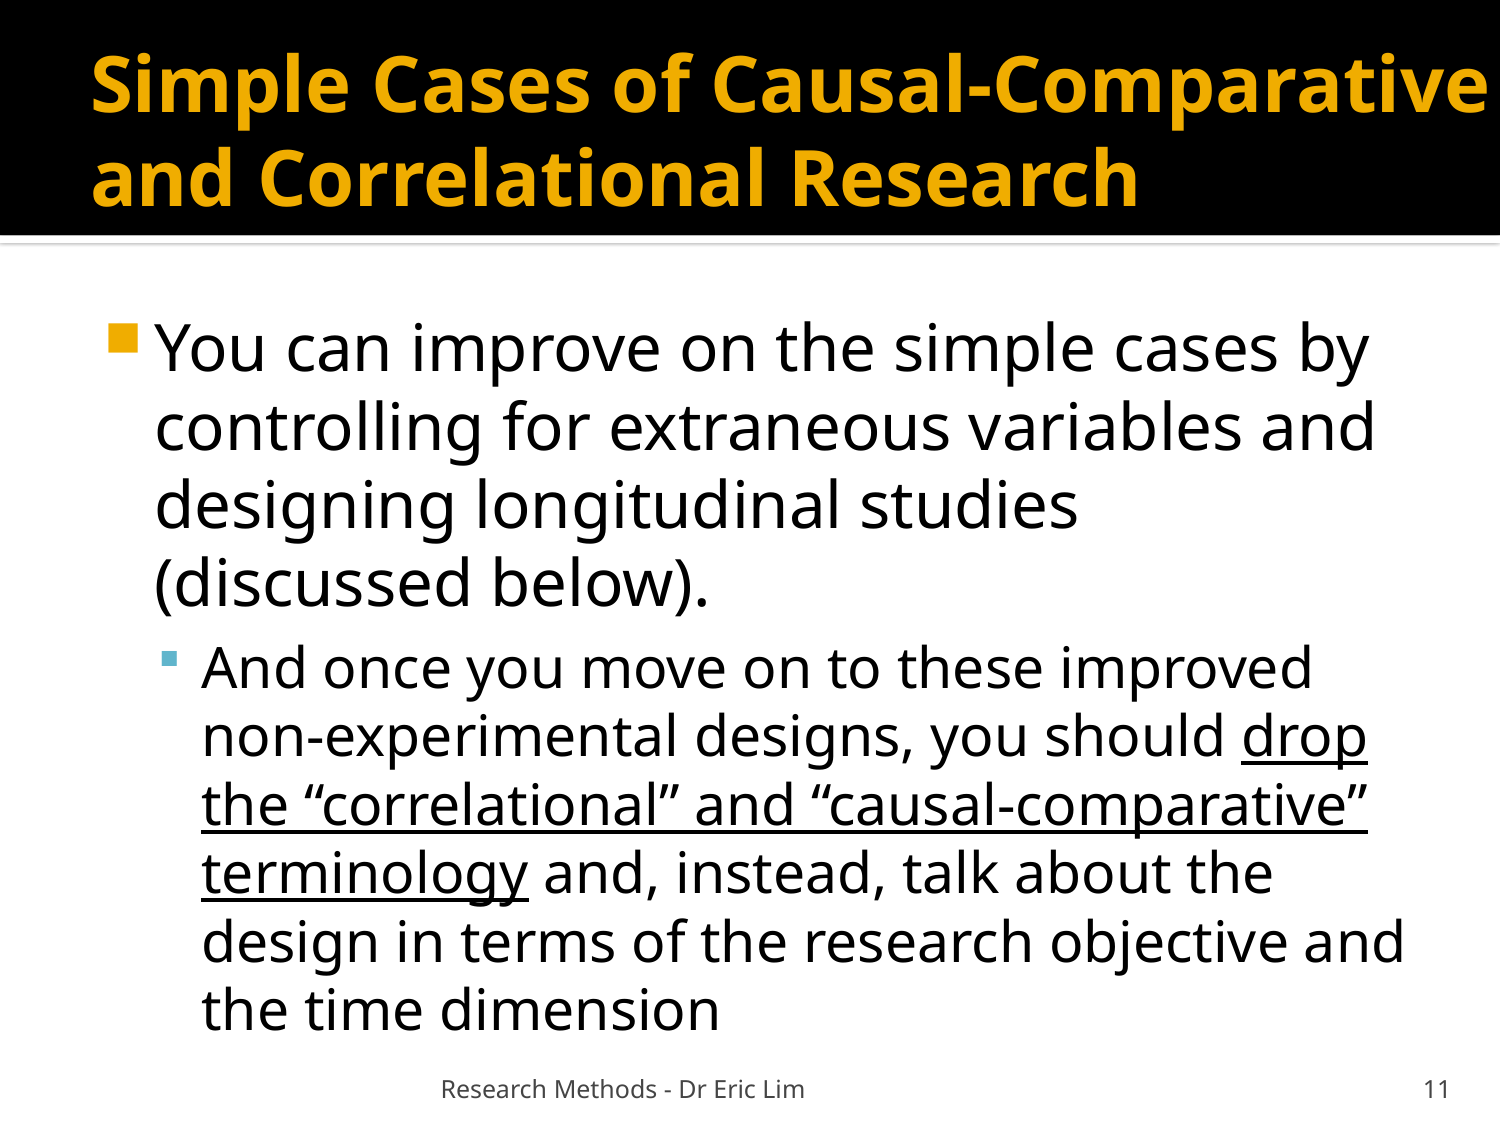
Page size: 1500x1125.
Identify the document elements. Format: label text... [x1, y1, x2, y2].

slide_number 11 [1345, 1062, 1467, 1108]
footer Research Methods - Dr Eric Lim [433, 1062, 1337, 1108]
list You can improve on the simple cases by controlling for extraneous variables and designing longitudinal studies (discussed below). And once you move on to these improved non-experimental designs, you should drop the “correlational” and “causal-comparative” terminology and, instead, talk about the design in terms of the research objective and the time dimension [75, 291, 1425, 1050]
title Simple Cases of Causal-Comparative and Correlational Research [75, 25, 1500, 231]
